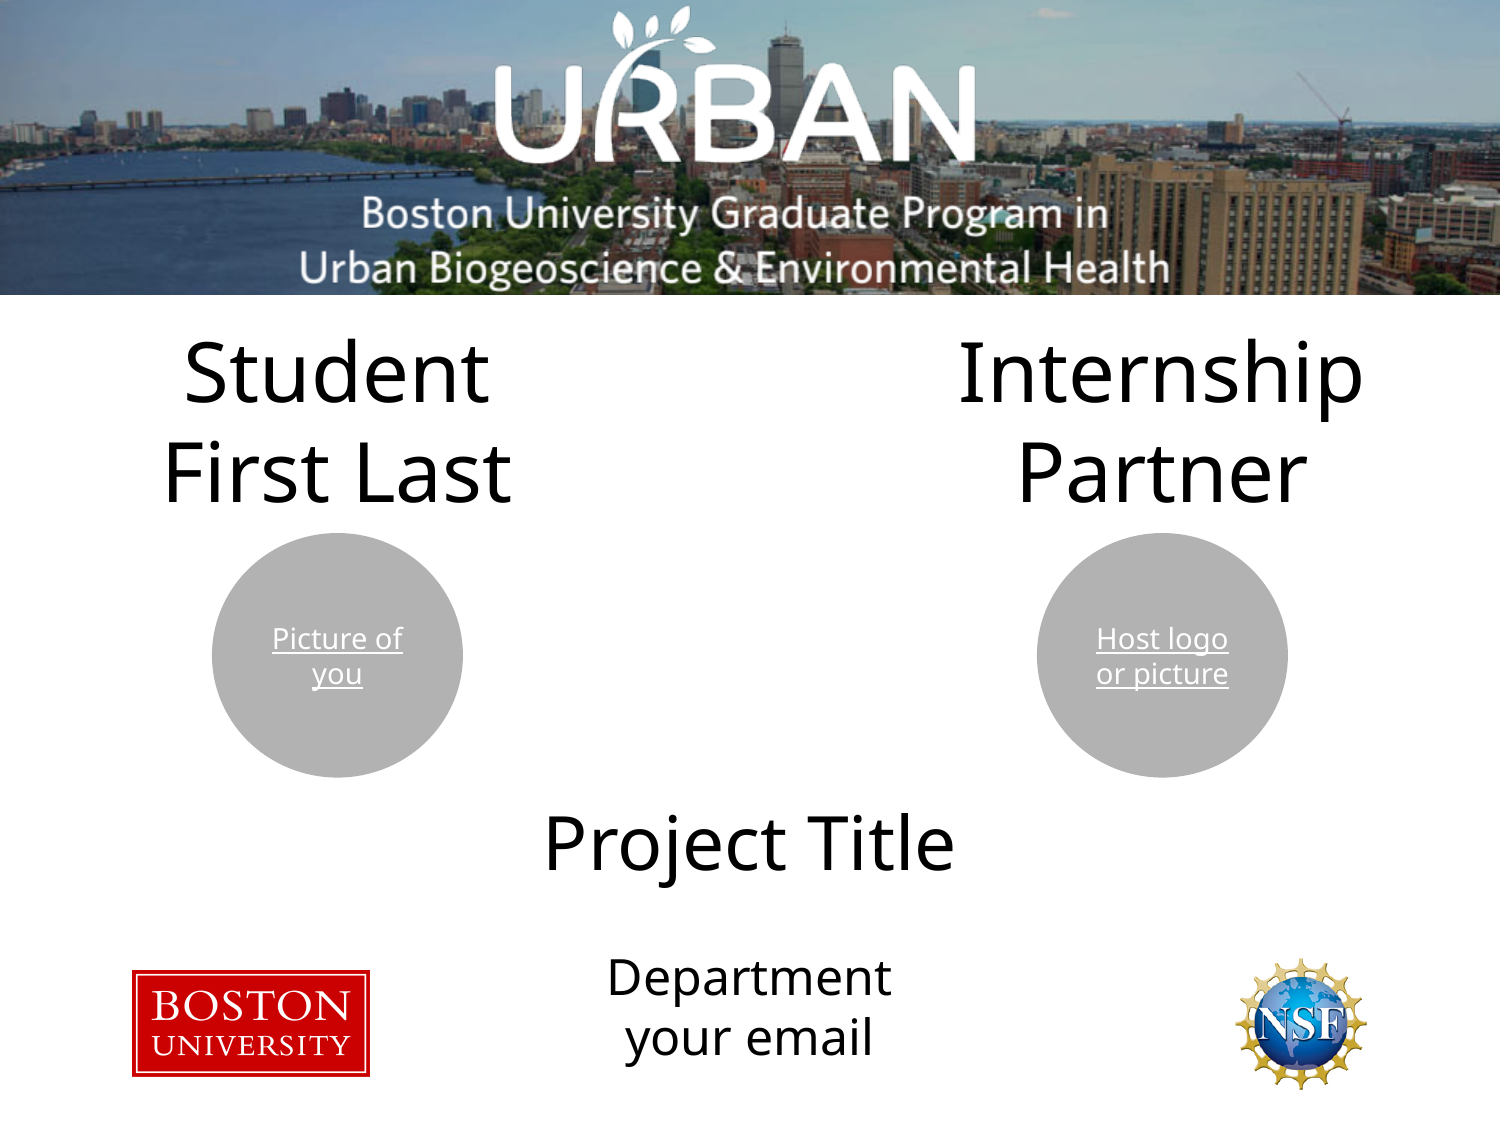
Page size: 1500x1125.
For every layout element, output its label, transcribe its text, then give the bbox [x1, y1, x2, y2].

subtitle Project Title Department your email [225, 787, 1275, 954]
text_box Picture of you [211, 533, 463, 778]
text_box Internship Partner [937, 351, 1388, 488]
text_box Host logo or picture [1036, 533, 1288, 778]
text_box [131, 955, 1369, 1092]
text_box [0, 0, 1500, 344]
title Student First Last [112, 351, 563, 488]
